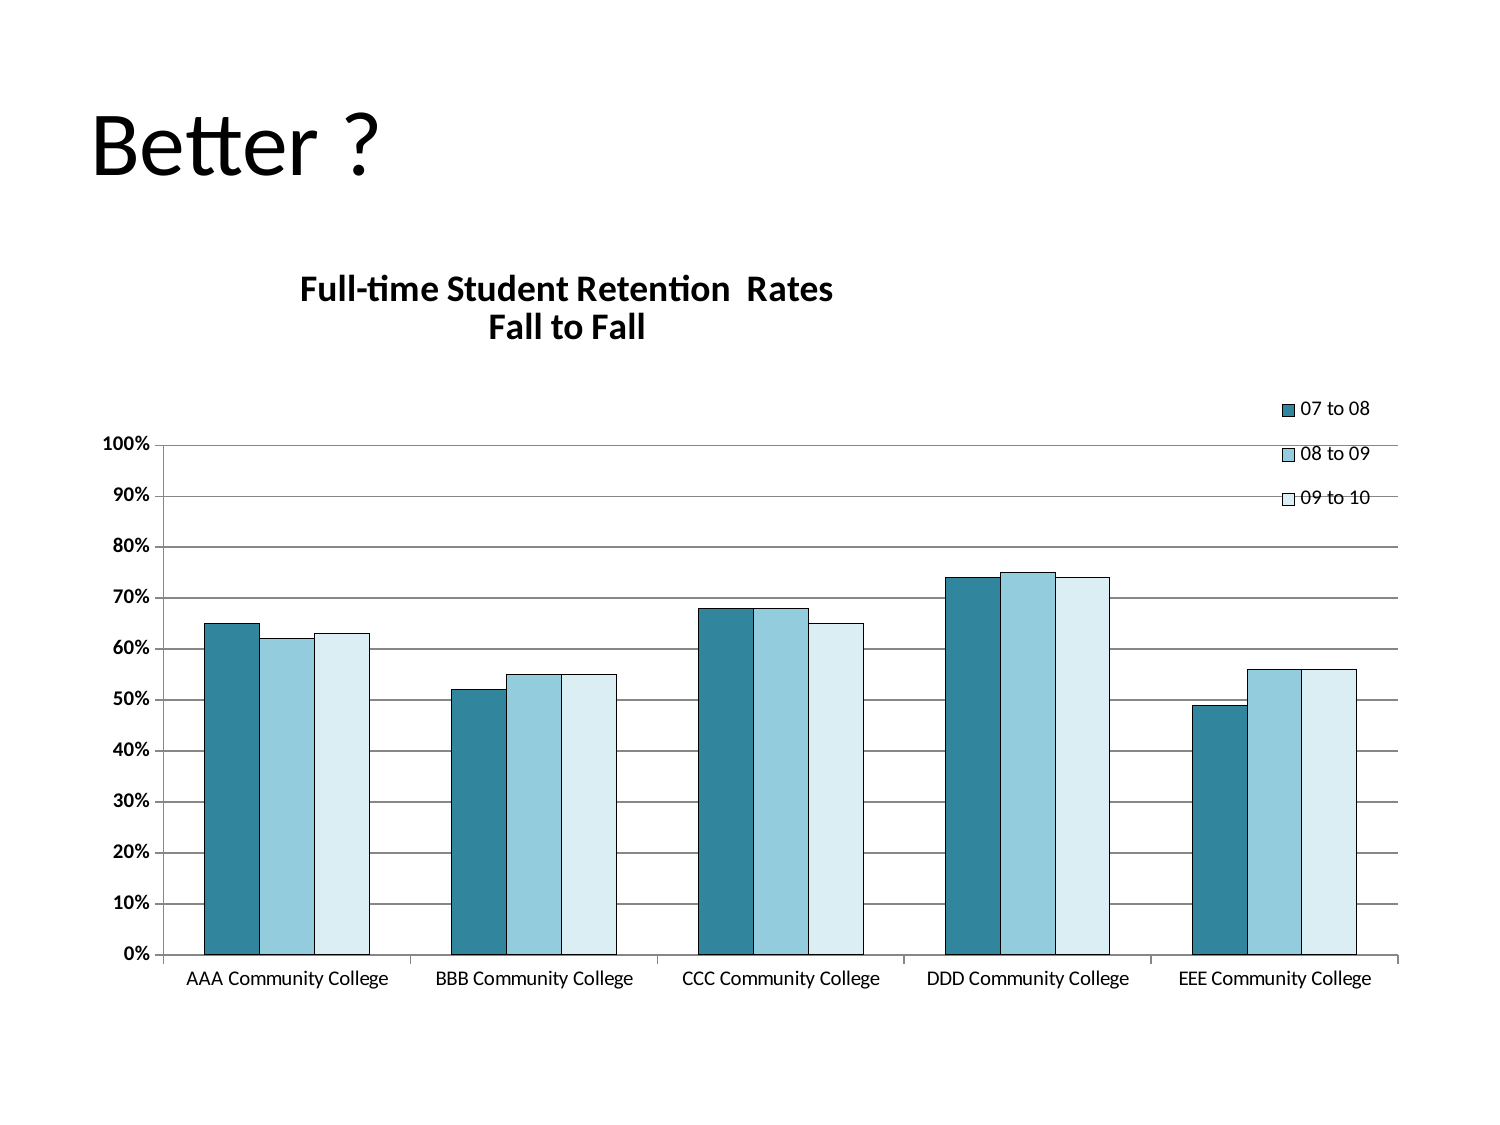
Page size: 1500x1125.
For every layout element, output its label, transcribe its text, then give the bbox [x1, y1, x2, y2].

chart [74, 262, 1426, 1006]
title Better ? [75, 45, 1425, 233]
